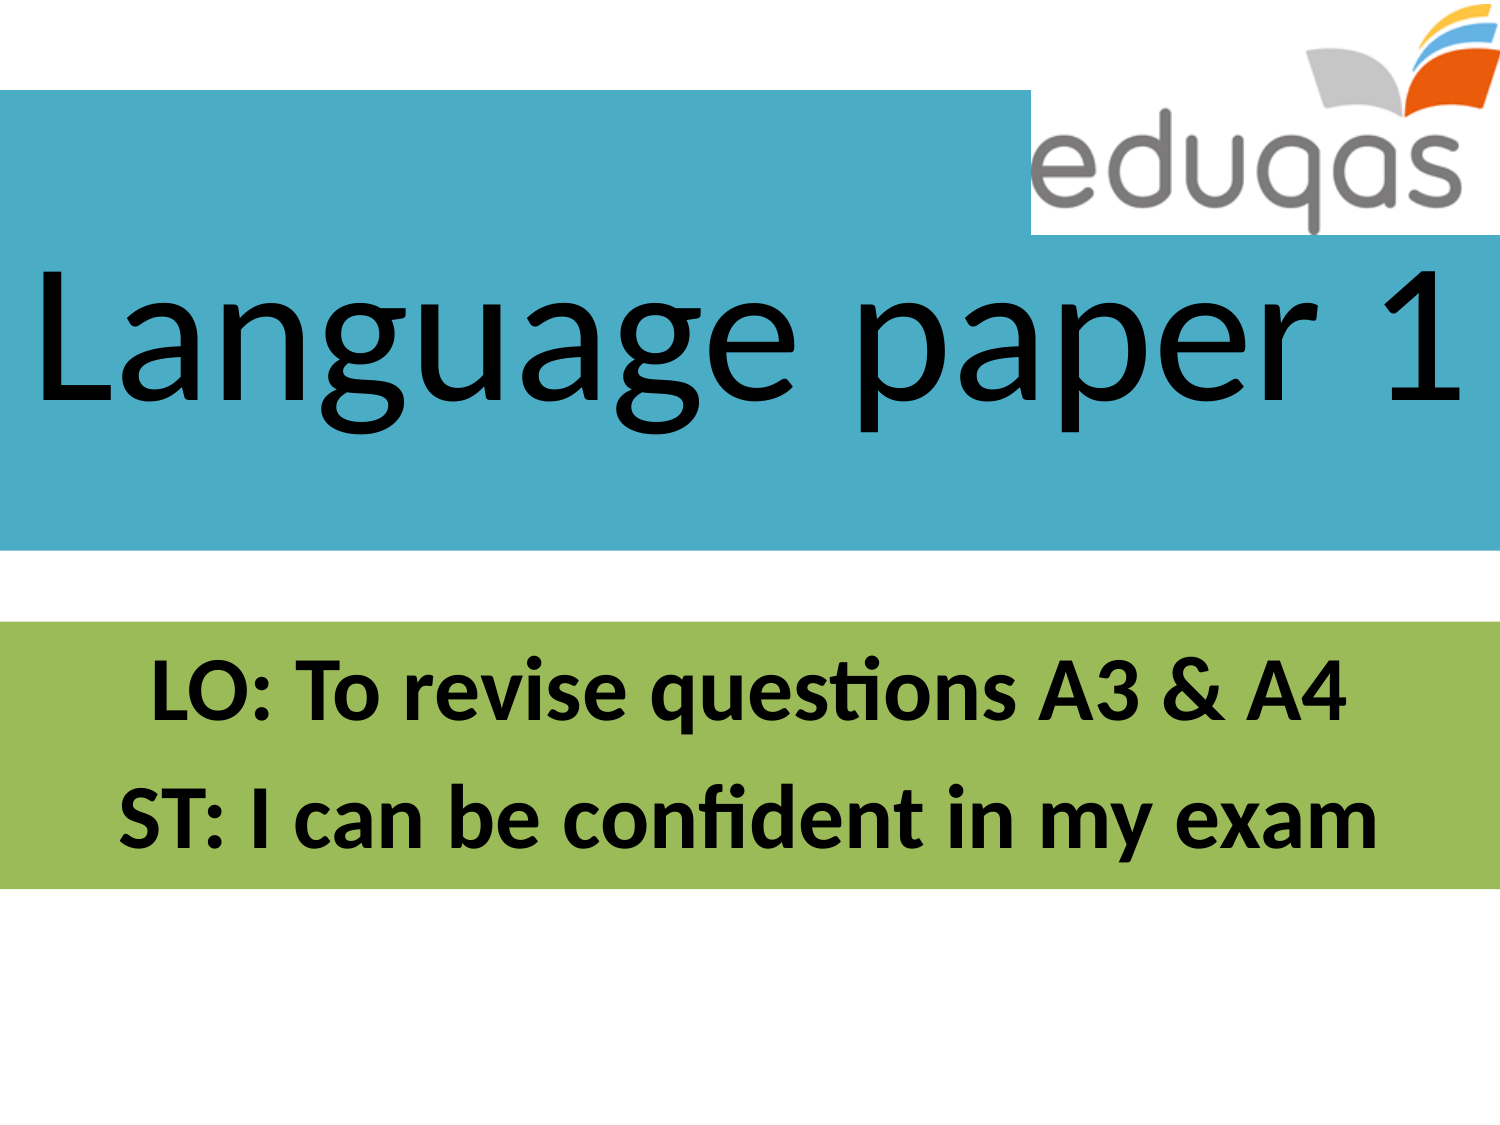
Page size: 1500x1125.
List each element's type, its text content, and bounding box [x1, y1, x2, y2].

subtitle LO: To revise questions A3 & A4 ST: I can be confident in my exam [0, 621, 1500, 890]
picture [1030, 4, 1500, 235]
title Language paper 1 [0, 90, 1500, 551]
